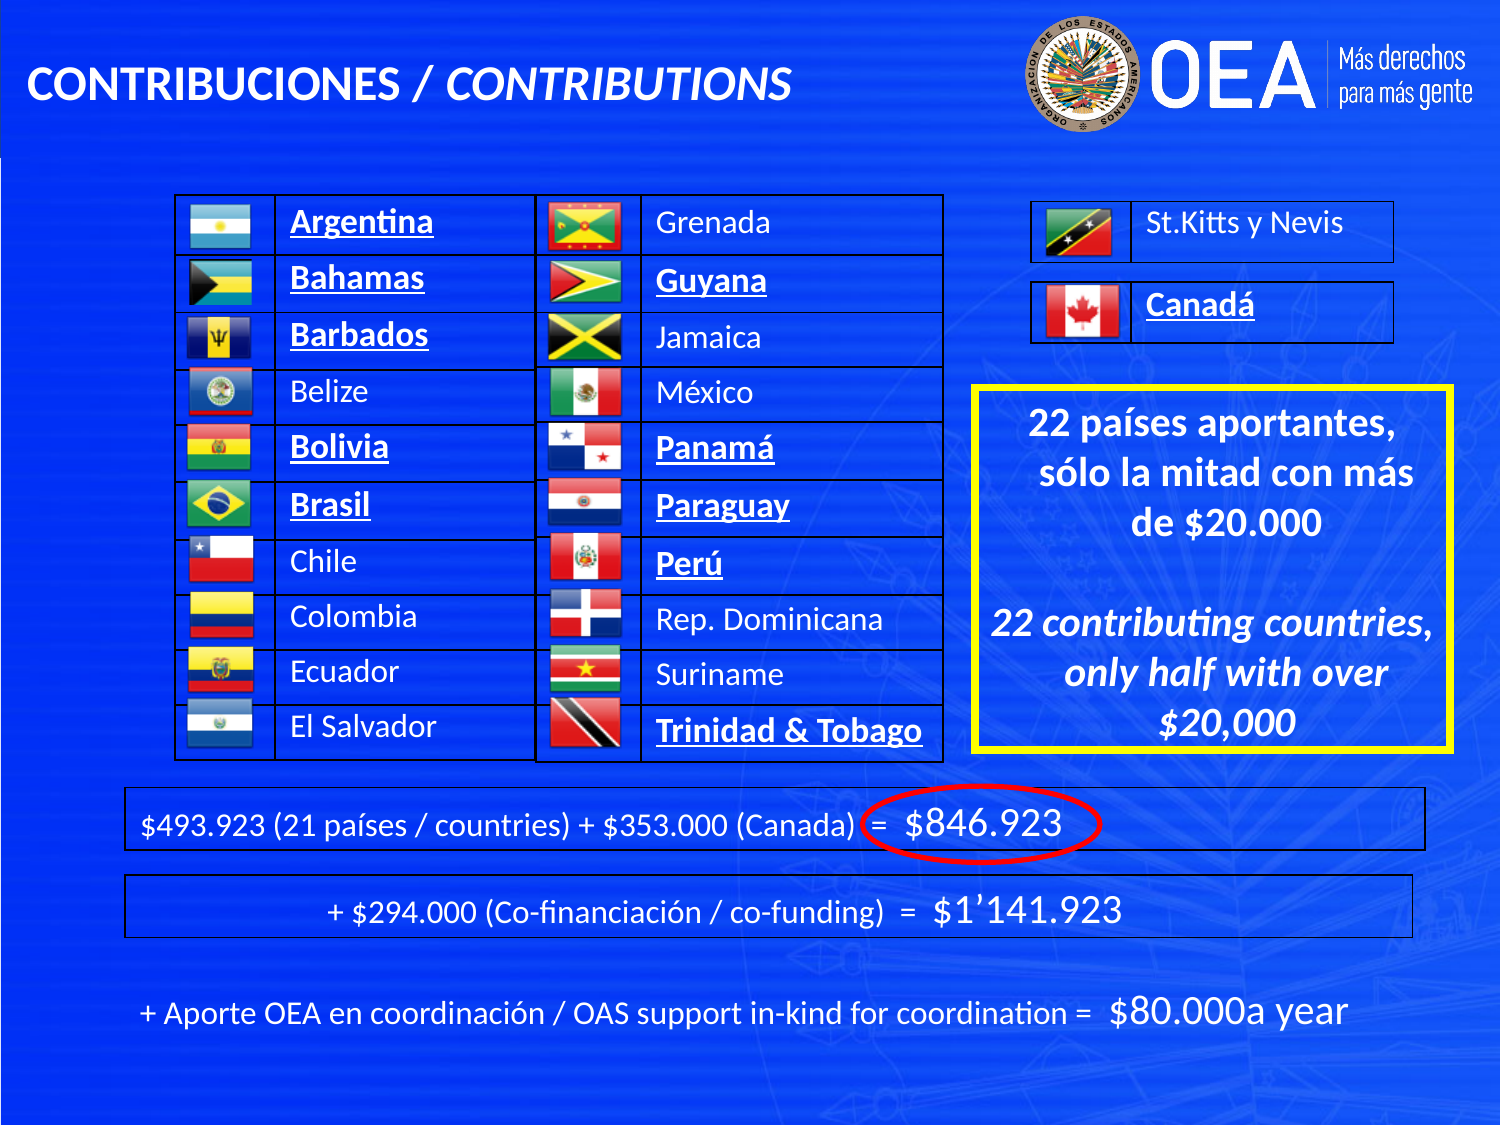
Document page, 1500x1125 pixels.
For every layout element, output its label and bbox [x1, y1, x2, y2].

picture [1024, 16, 1473, 132]
list [0, 0, 1500, 1125]
picture [1045, 199, 1113, 267]
picture [547, 191, 623, 760]
picture [1045, 274, 1121, 351]
picture [189, 195, 252, 305]
picture [186, 308, 256, 760]
